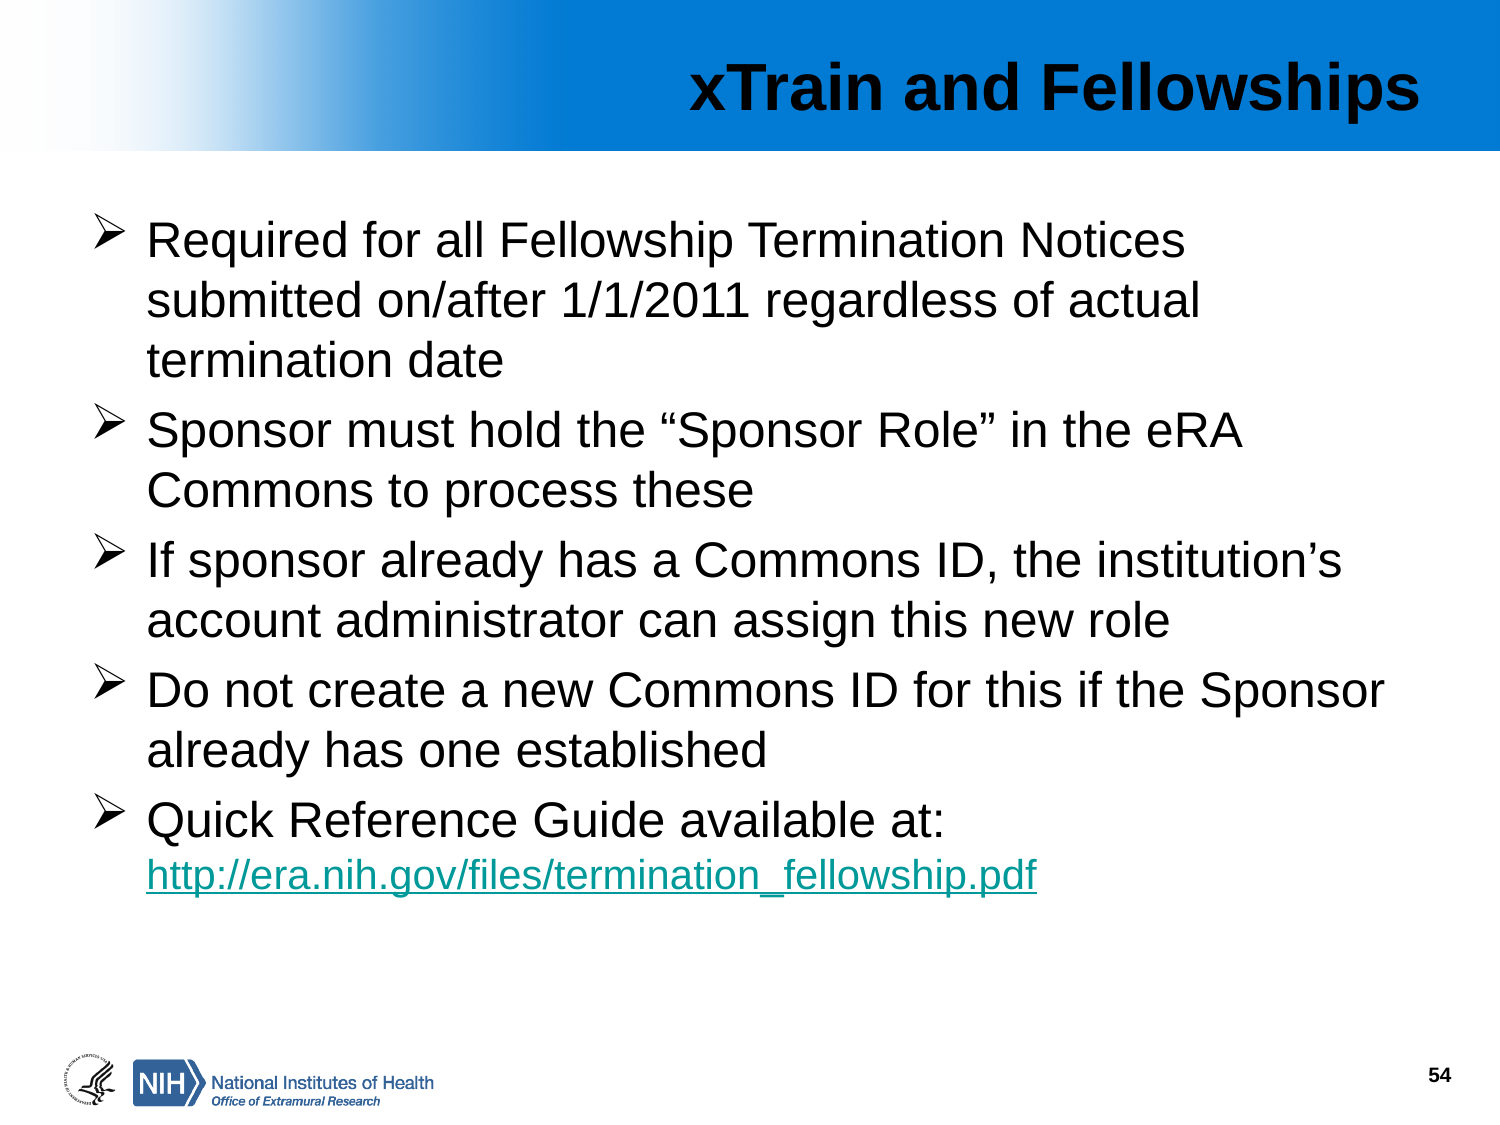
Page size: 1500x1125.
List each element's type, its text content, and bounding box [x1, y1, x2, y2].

slide_number 54 [1403, 1053, 1467, 1104]
picture [125, 1050, 439, 1113]
picture [64, 1054, 116, 1106]
picture [0, 0, 1500, 151]
list Required for all Fellowship Termination Notices submitted on/after 1/1/2011 regardless of actual termination date Sponsor must hold the “Sponsor Role” in the eRA Commons to process these If sponsor already has a Commons ID, the institution’s account administrator can assign this new role Do not create a new Commons ID for this if the Sponsor already has one established Quick Reference Guide available at: http://era.nih.gov/files/termination_fellowship.pdf [75, 200, 1425, 1050]
title xTrain and Fellowships [187, 37, 1438, 130]
